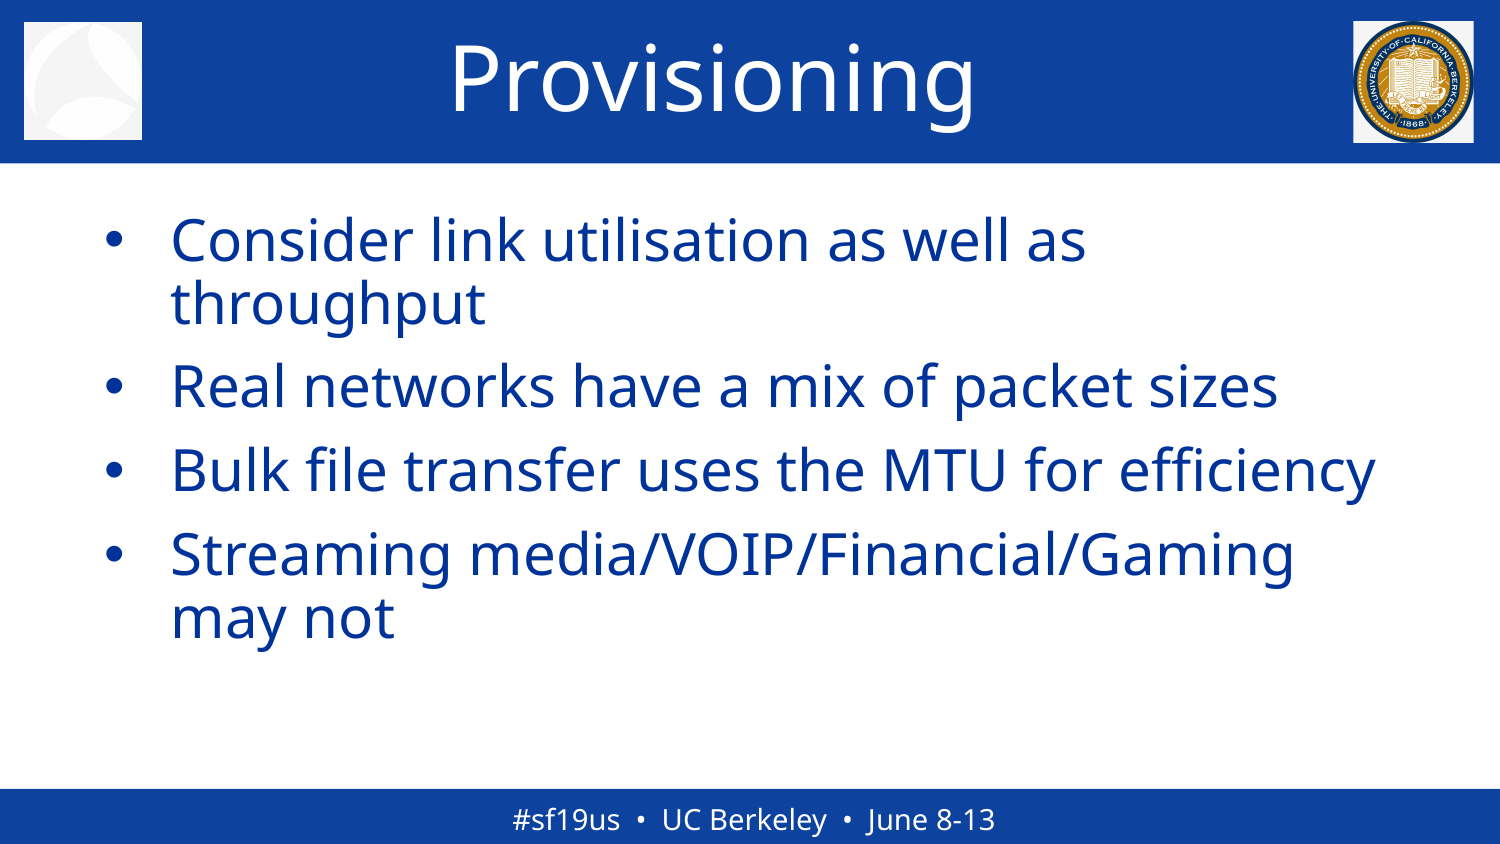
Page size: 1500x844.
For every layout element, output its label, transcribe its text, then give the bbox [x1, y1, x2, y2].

picture [24, 22, 142, 140]
title Provisioning [152, 1, 1275, 163]
list Consider link utilisation as well as throughput Real networks have a mix of packet sizes Bulk file transfer uses the MTU for efficiency Streaming media/VOIP/Financial/Gaming may not [80, 195, 1428, 754]
picture [1353, 21, 1474, 143]
